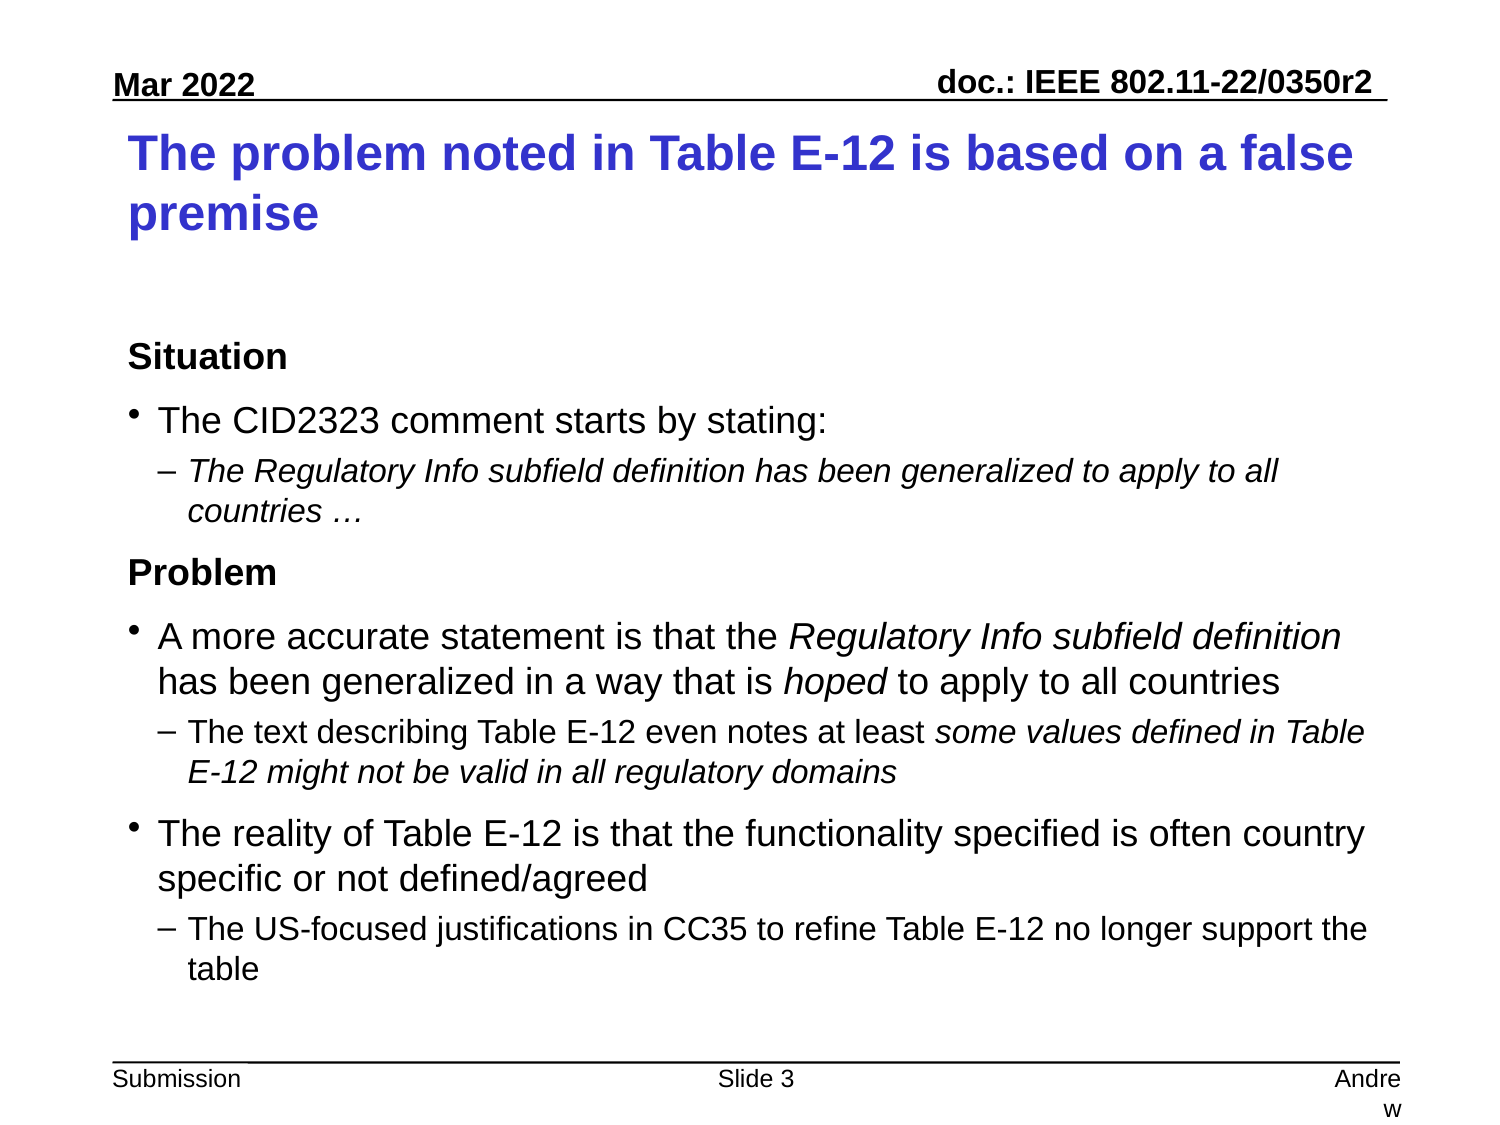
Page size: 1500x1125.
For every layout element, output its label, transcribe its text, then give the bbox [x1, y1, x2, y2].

title The problem noted in Table E-12 is based on a false premise [112, 112, 1475, 288]
footer Andrew Myles, Cisco [1320, 1061, 1402, 1093]
list Situation The CID2323 comment starts by stating: The Regulatory Info subfield definition has been generalized to apply to all countries … Problem A more accurate statement is that the Regulatory Info subfield definition has been generalized in a way that is hoped to apply to all countries The text describing Table E-12 even notes at least some values defined in Table E-12 might not be valid in all regulatory domains The reality of Table E-12 is that the functionality specified is often country specific or not defined/agreed The US-focused justifications in CC35 to refine Table E-12 no longer support the table [112, 324, 1388, 1000]
slide_number Slide 3 [709, 1061, 803, 1093]
